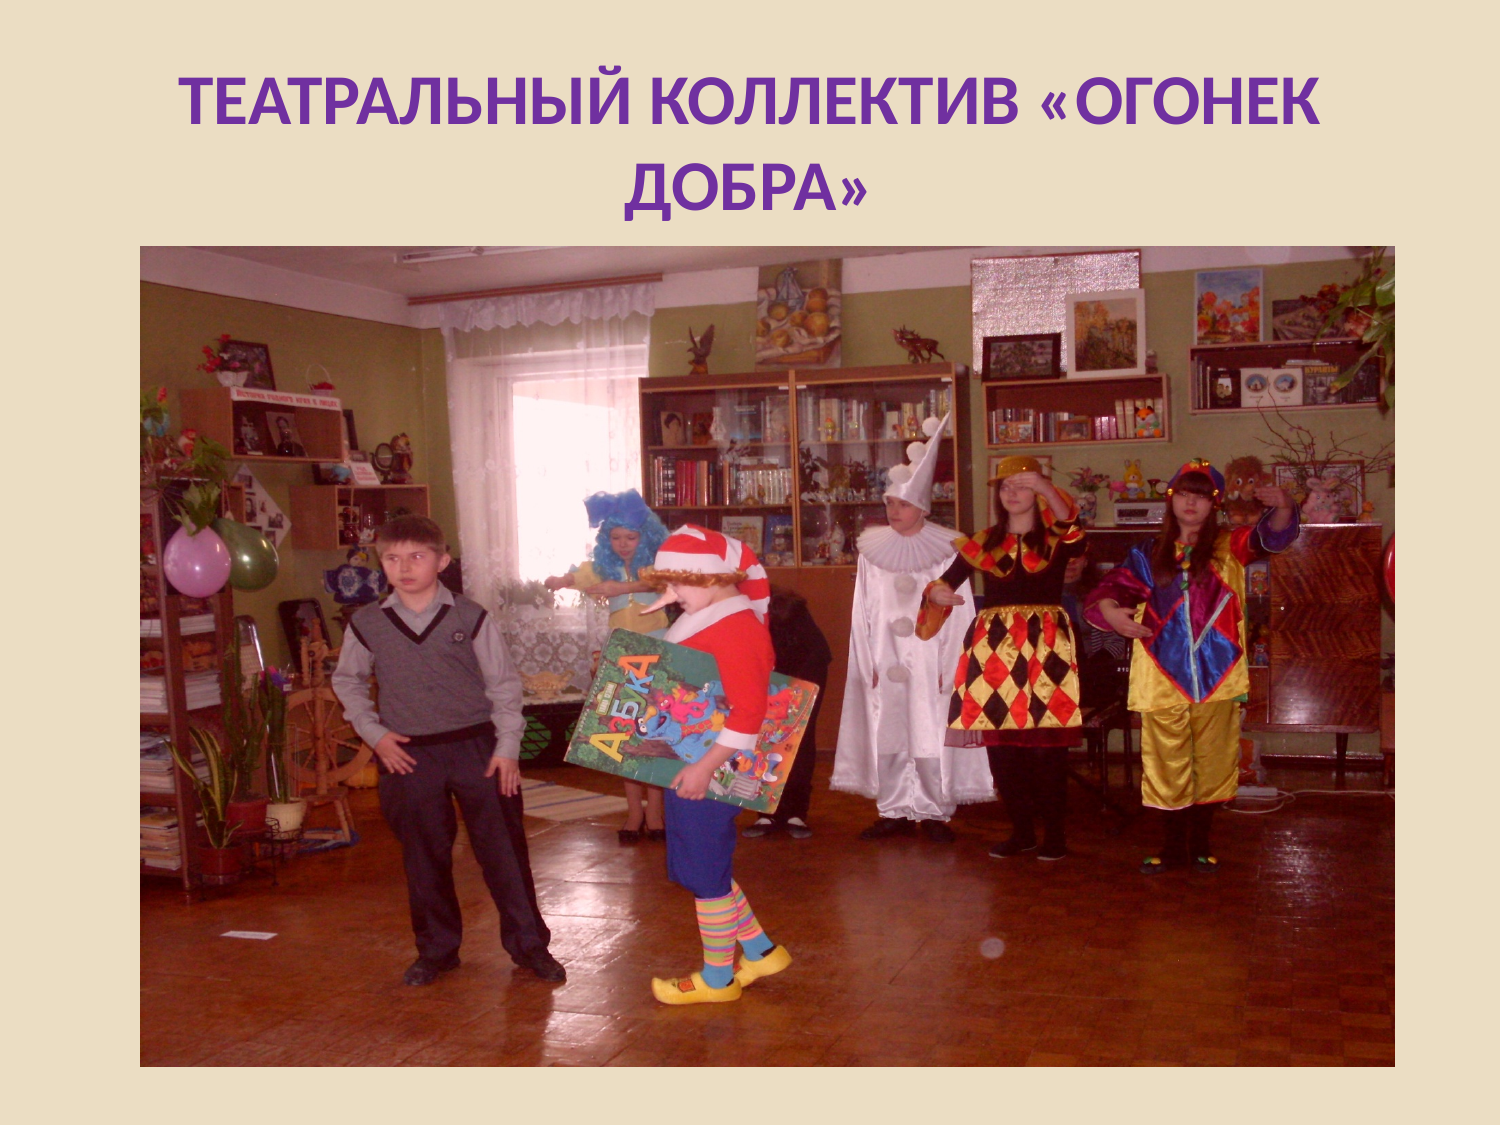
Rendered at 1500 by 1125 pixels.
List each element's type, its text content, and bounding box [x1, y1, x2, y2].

picture [140, 245, 1395, 1067]
title ТЕАТРАЛЬНЫЙ КОЛЛЕКТИВ «ОГОНЕК ДОБРА» [75, 45, 1425, 233]
